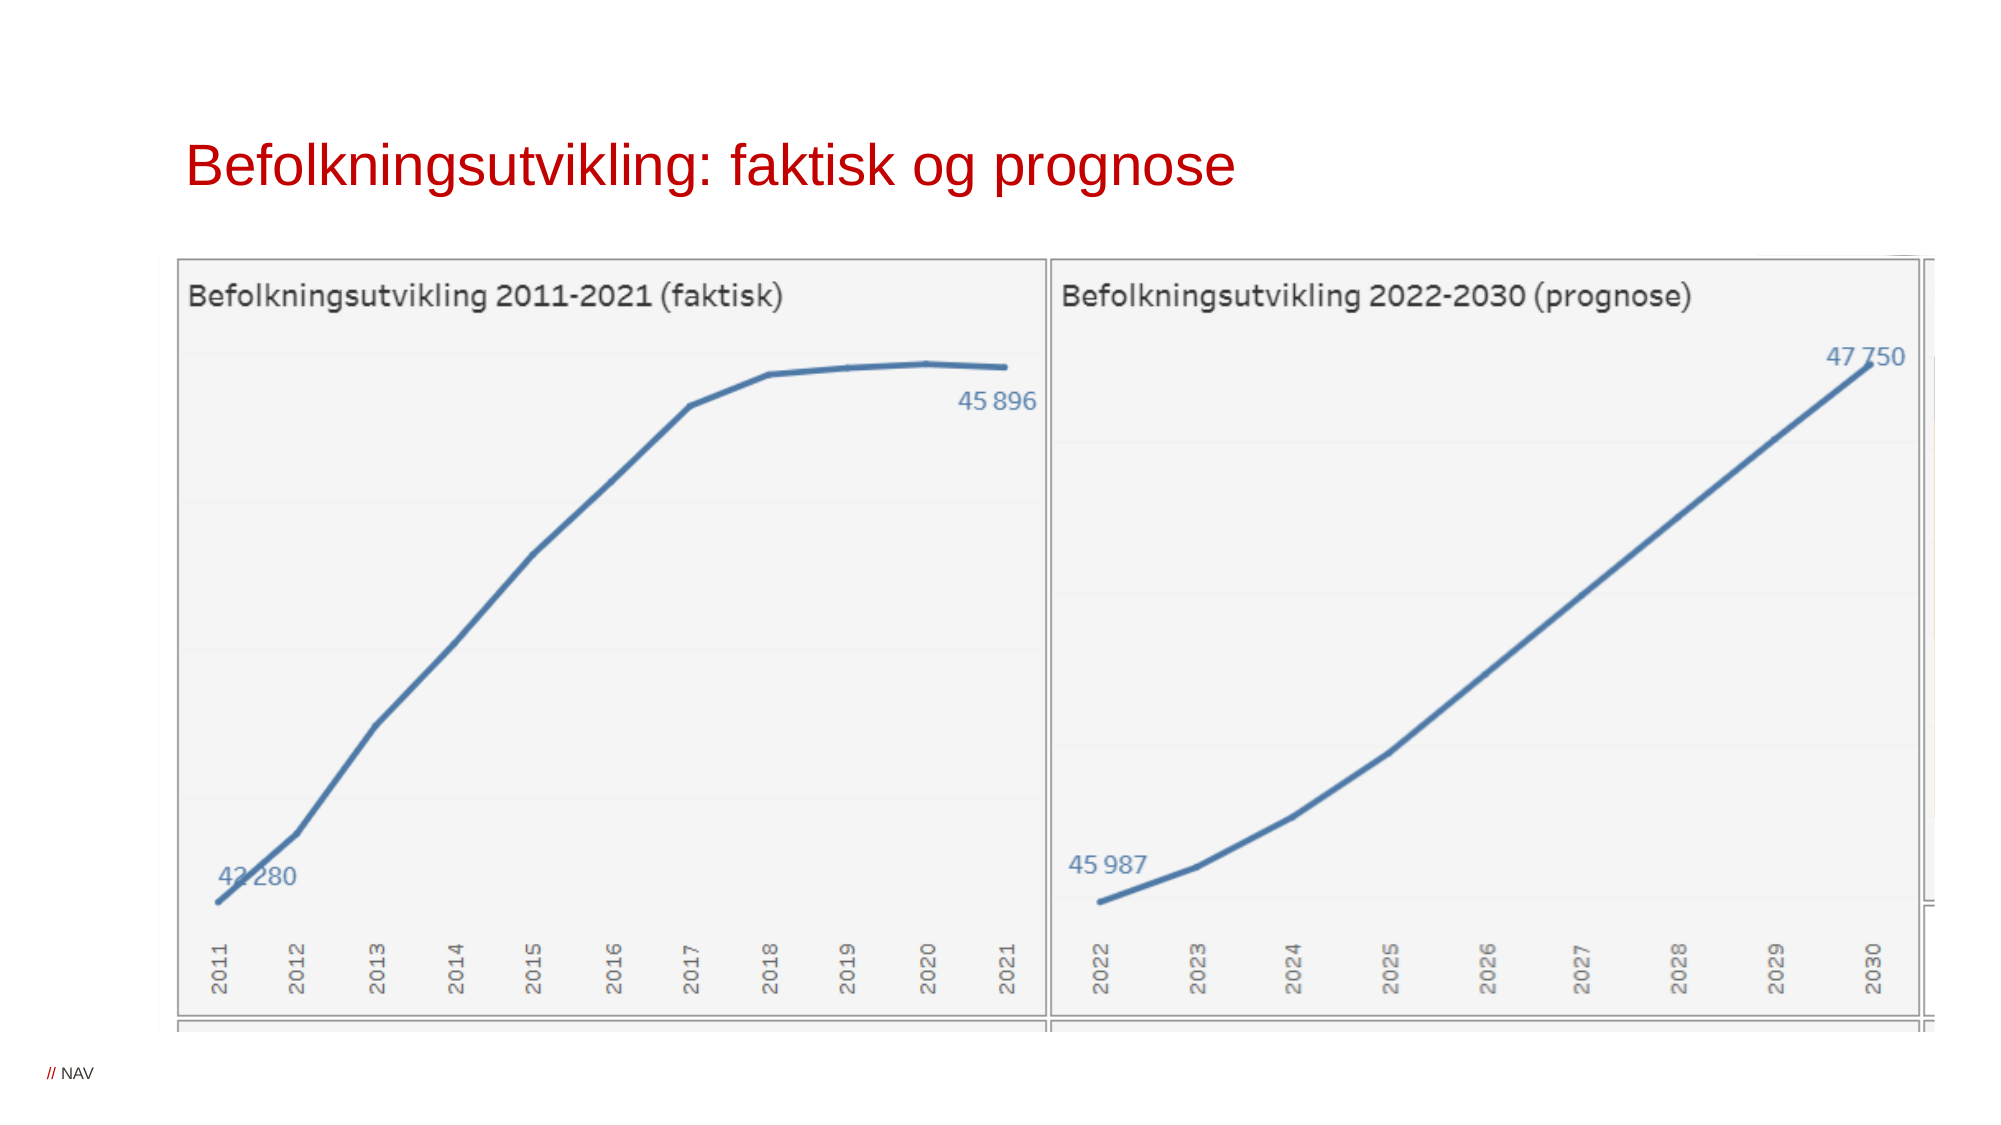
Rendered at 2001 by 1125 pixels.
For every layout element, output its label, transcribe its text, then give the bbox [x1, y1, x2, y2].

picture [159, 254, 1935, 1032]
title Befolkningsutvikling: faktisk og prognose [170, 79, 1896, 254]
